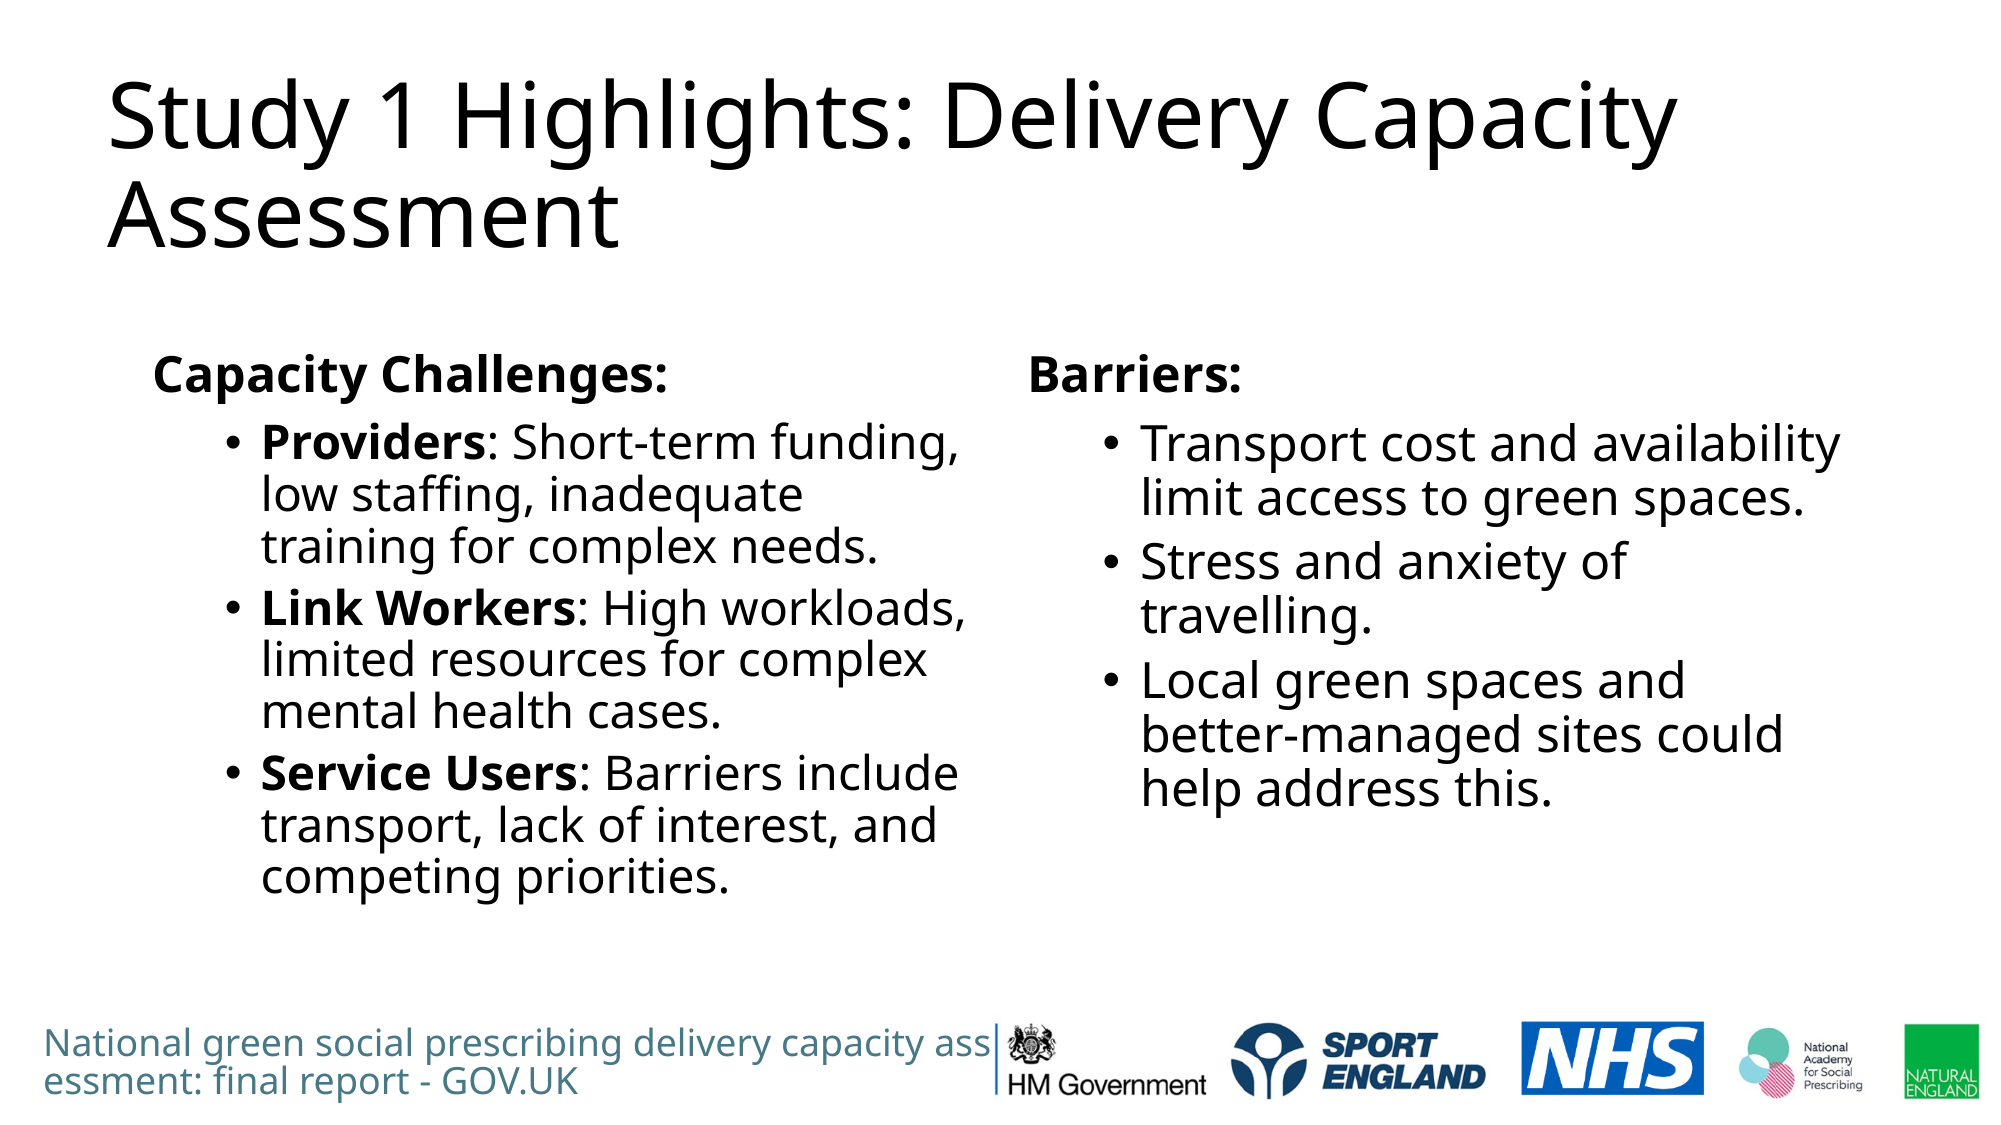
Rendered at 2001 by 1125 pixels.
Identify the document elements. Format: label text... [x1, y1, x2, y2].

list Providers: Short-term funding, low staffing, inadequate training for complex needs. Link Workers: High workloads, limited resources for complex mental health cases. Service Users: Barriers include transport, lack of interest, and competing priorities. [137, 410, 984, 1012]
list Capacity Challenges: [137, 278, 984, 410]
text_box National green social prescribing delivery capacity assessment: final report - GOV.UK [28, 1012, 978, 1078]
list Transport cost and availability limit access to green spaces. Stress and anxiety of travelling. Local green spaces and better-managed sites could help address this. [1012, 410, 1863, 982]
text_box Study 1 Highlights: Delivery Capacity Assessment [92, 59, 1964, 278]
picture [978, 982, 1998, 1125]
list Barriers: [1012, 278, 1863, 410]
